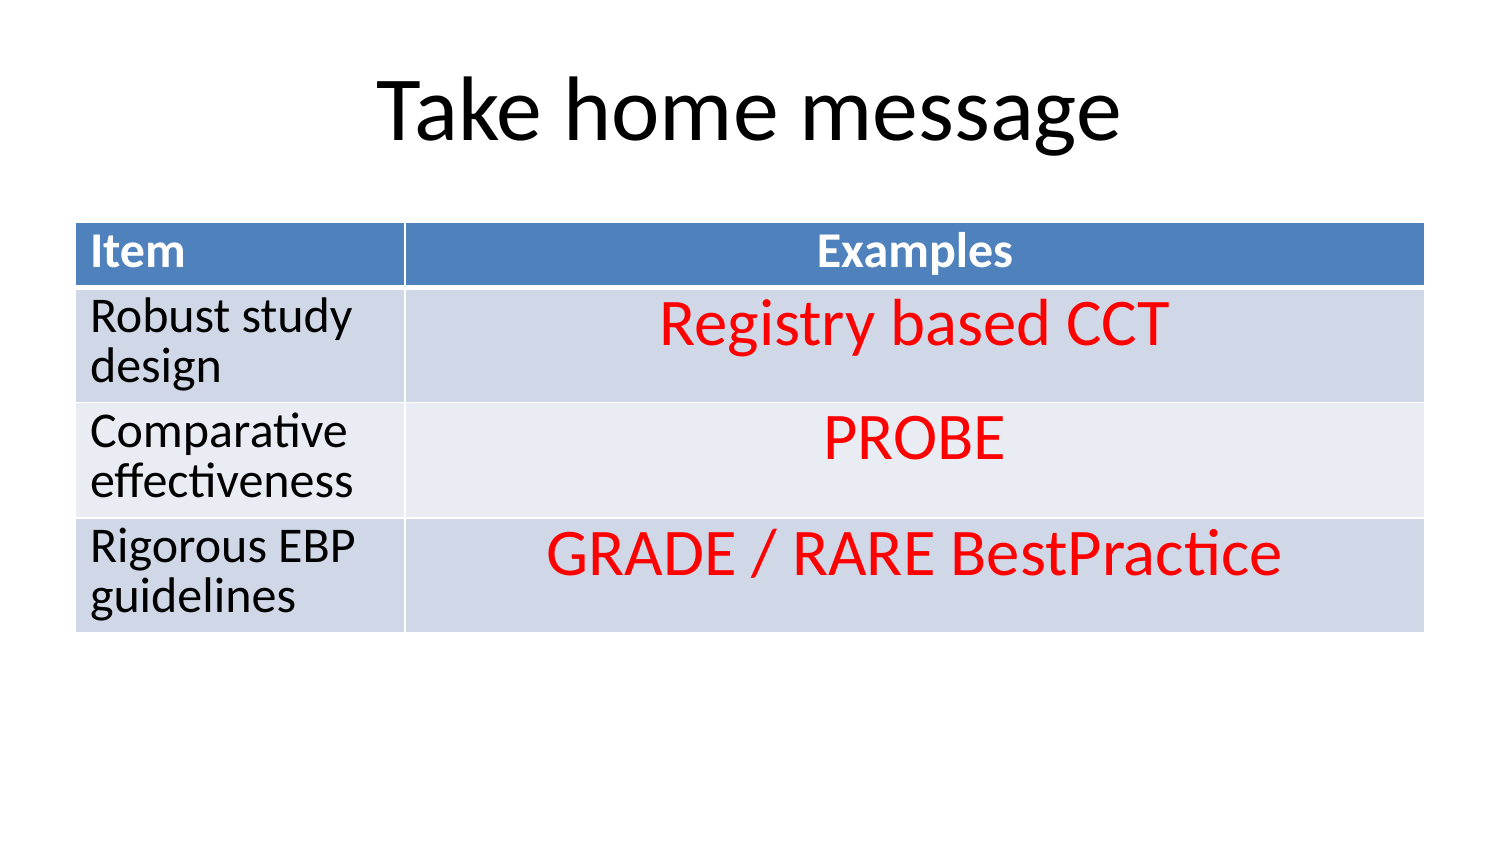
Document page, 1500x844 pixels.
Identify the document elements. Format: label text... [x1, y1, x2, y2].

table_cell PROBE [406, 403, 1424, 517]
table_cell GRADE / RARE BestPractice [406, 519, 1424, 632]
table_cell Registry based CCT [406, 290, 1424, 402]
table_cell Comparative effectiveness [76, 403, 404, 517]
table_header Item [76, 223, 404, 285]
table_cell Rigorous EBP guidelines [76, 519, 404, 632]
table_header Examples [406, 223, 1424, 285]
title Take home message [75, 33, 1425, 175]
table_cell Robust study design [76, 290, 404, 402]
